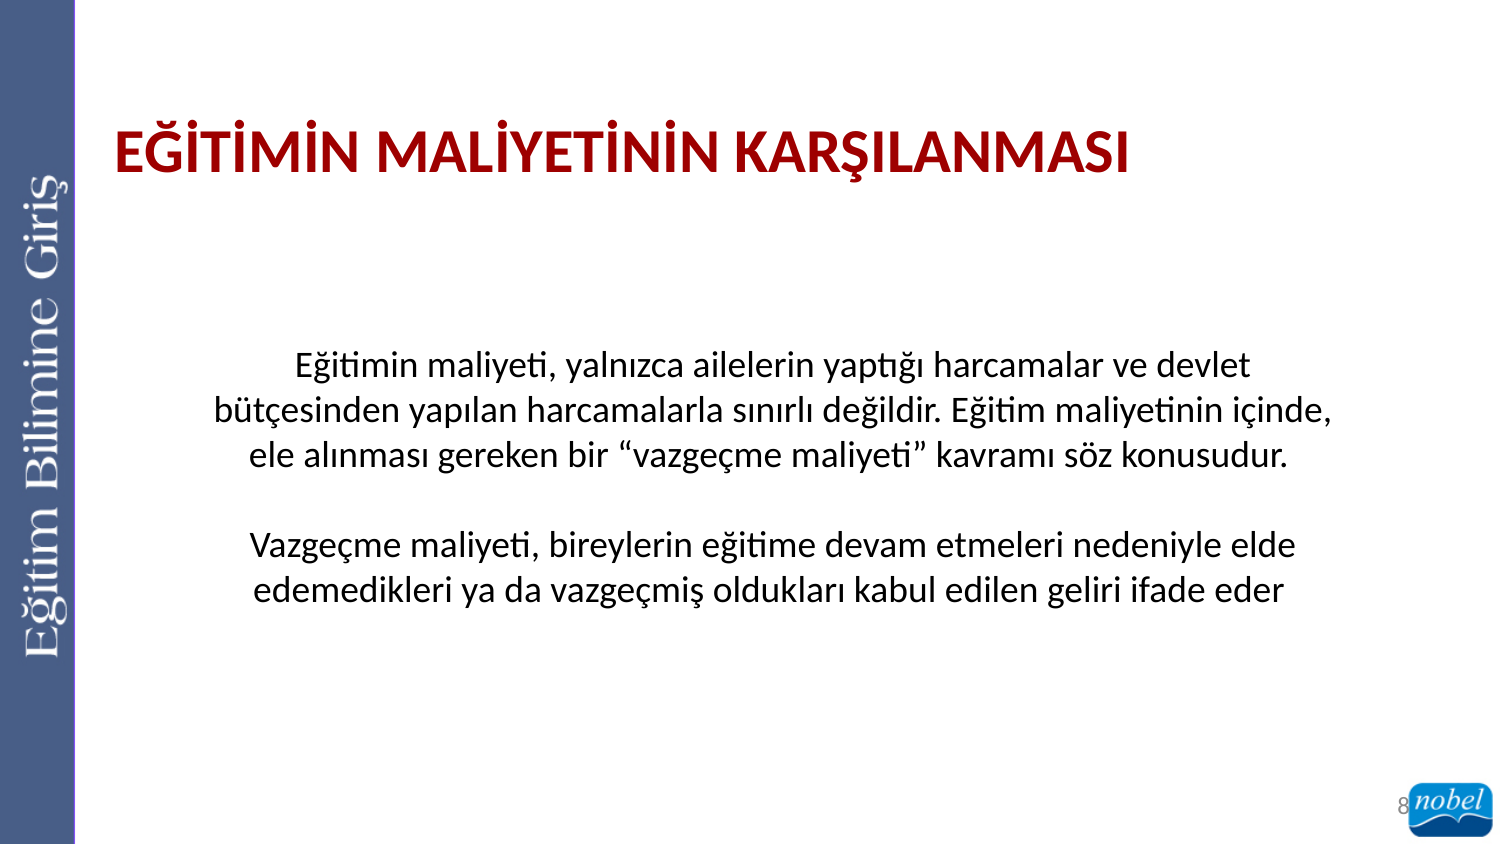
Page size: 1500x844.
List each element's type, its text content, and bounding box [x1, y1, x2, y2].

slide_number 8 [1074, 782, 1425, 827]
text_box Eğitimin maliyeti, yalnızca ailelerin yaptığı harcamalar ve devlet bütçesinden yapılan harcamalarla sınırlı değildir. Eğitim maliyetinin içinde, ele alınması gereken bir “vazgeçme maliyeti” kavramı söz konusudur. Vazgeçme maliyeti, bireylerin eğitime devam etmeleri nedeniyle elde edemedikleri ya da vazgeçmiş oldukları kabul edilen geliri ifade eder [194, 333, 1353, 618]
picture [0, 0, 1500, 844]
text_box EĞİTİMİN MALİYETİNİN KARŞILANMASI [100, 102, 1329, 193]
